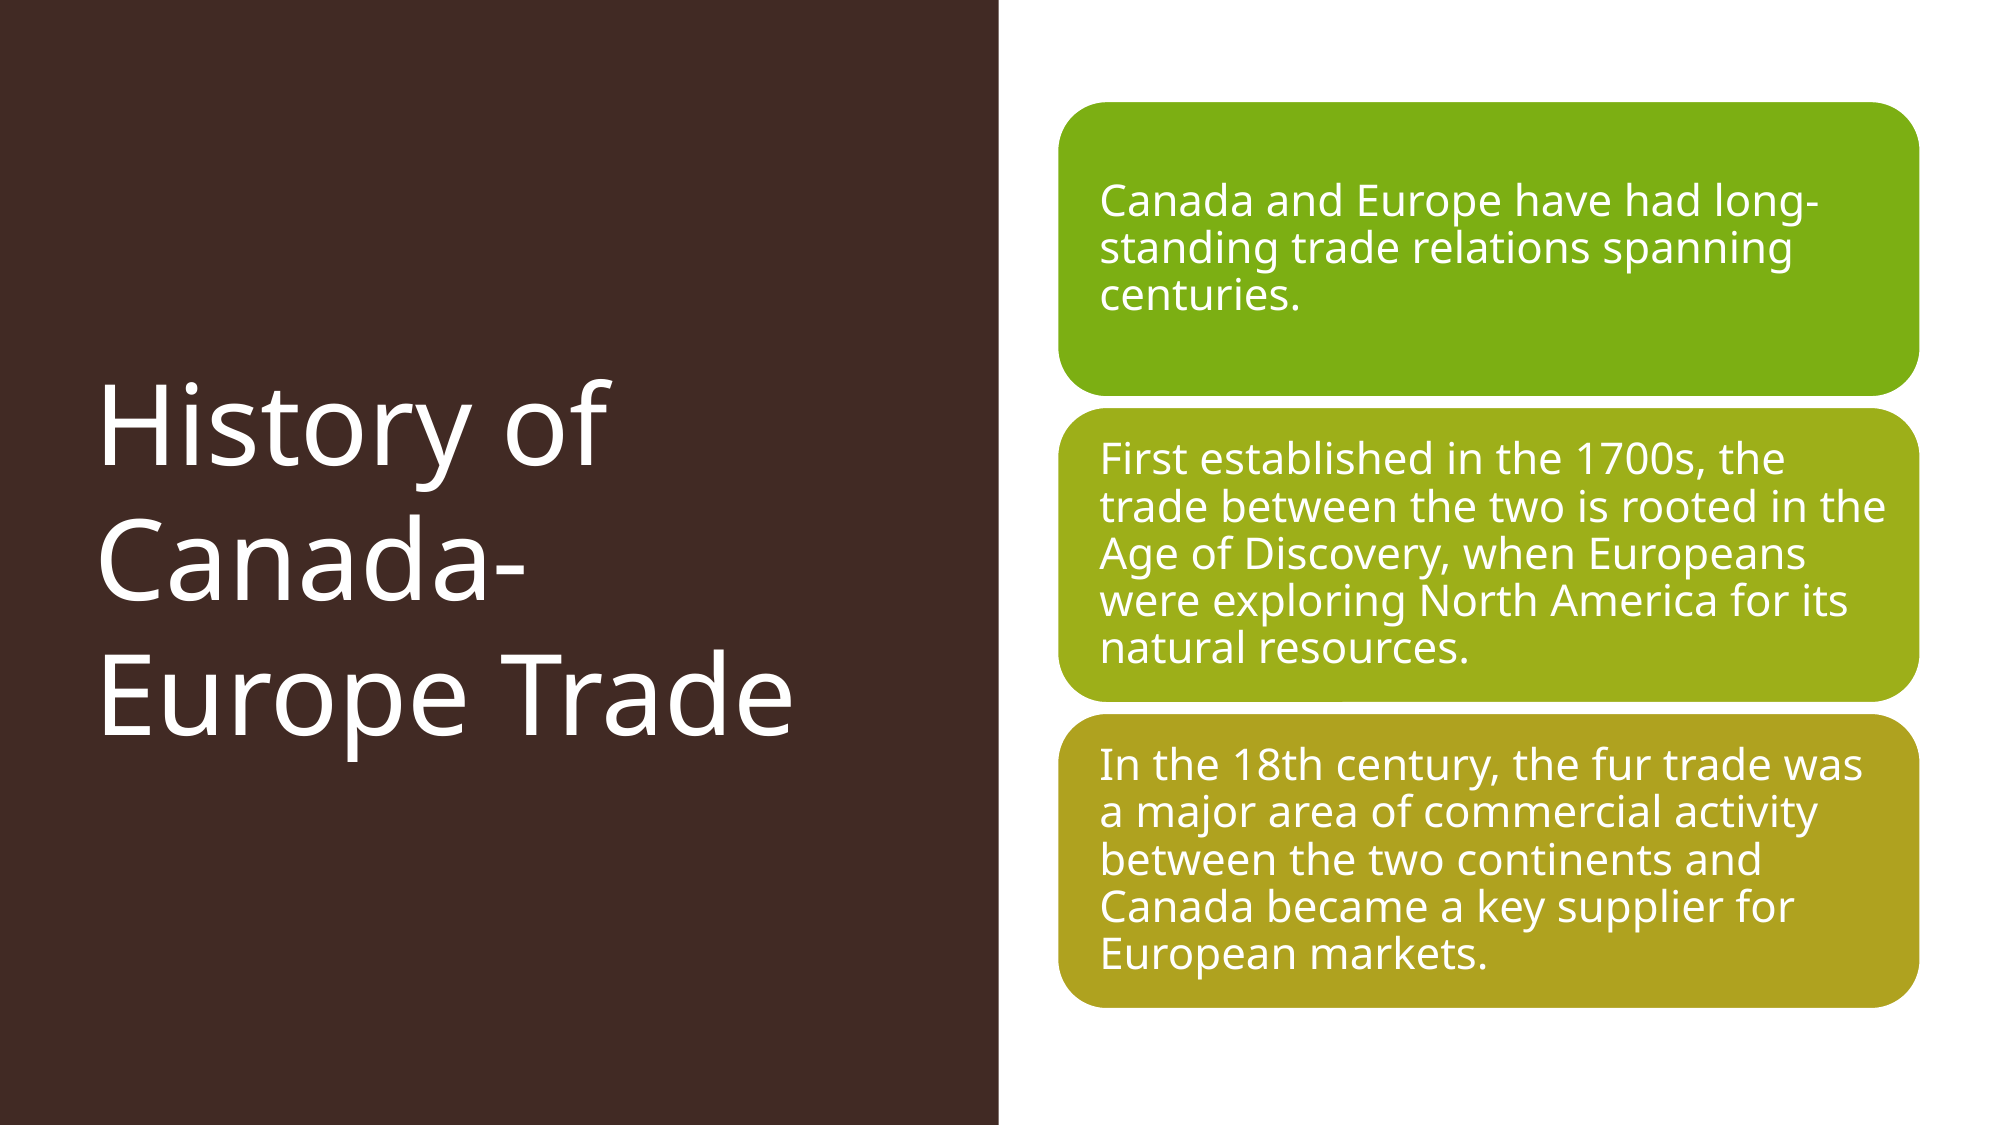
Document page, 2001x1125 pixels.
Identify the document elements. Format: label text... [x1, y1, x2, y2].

text_box [0, 0, 1000, 1125]
text_box [1000, 0, 2000, 1125]
title History of Canada-Europe Trade [79, 78, 912, 1033]
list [1057, 96, 1921, 1014]
